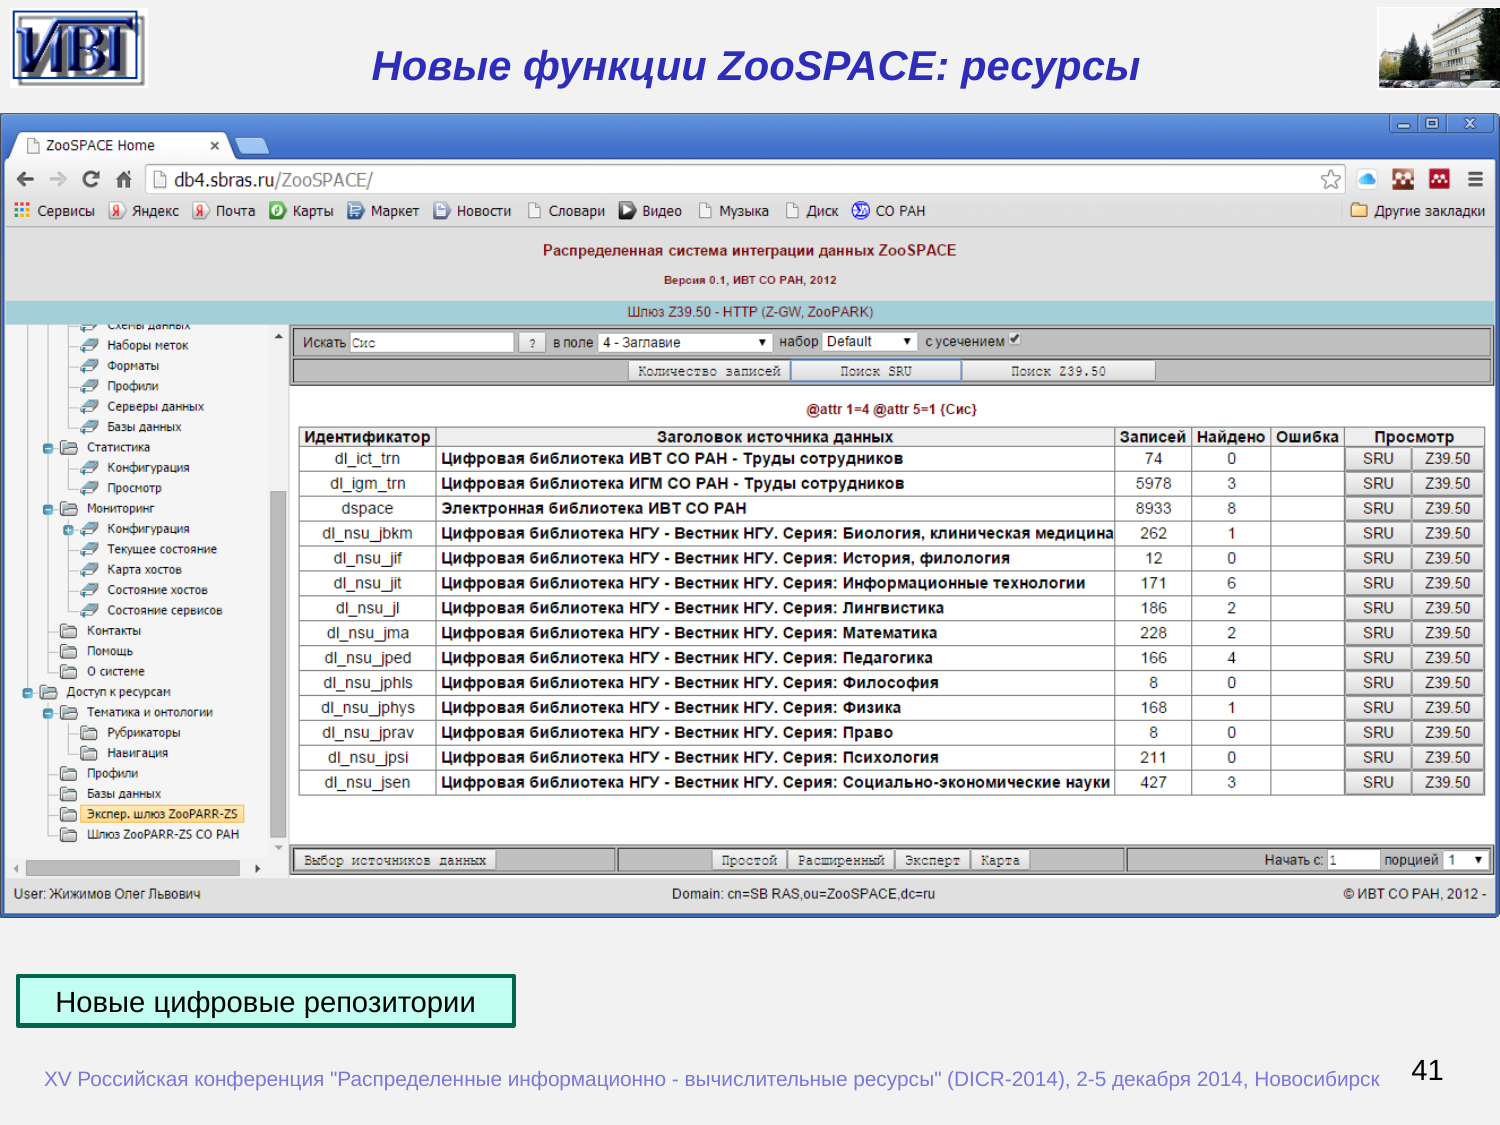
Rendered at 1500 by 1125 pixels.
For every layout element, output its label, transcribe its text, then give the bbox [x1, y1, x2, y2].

picture [0, 113, 1500, 919]
text_box 41 [1364, 1046, 1459, 1105]
text_box XV Российская конференция "Распределенные информационно - вычислительные ресурсы" (DICR-2014), 2-5 декабря 2014, Новосибирск [29, 1058, 1436, 1109]
picture [1379, 8, 1500, 88]
text_box Новые функции ZooSPACE: ресурсы [183, 31, 1341, 96]
text_box Новые цифровые репозитории [16, 974, 516, 1028]
picture [10, 8, 148, 89]
